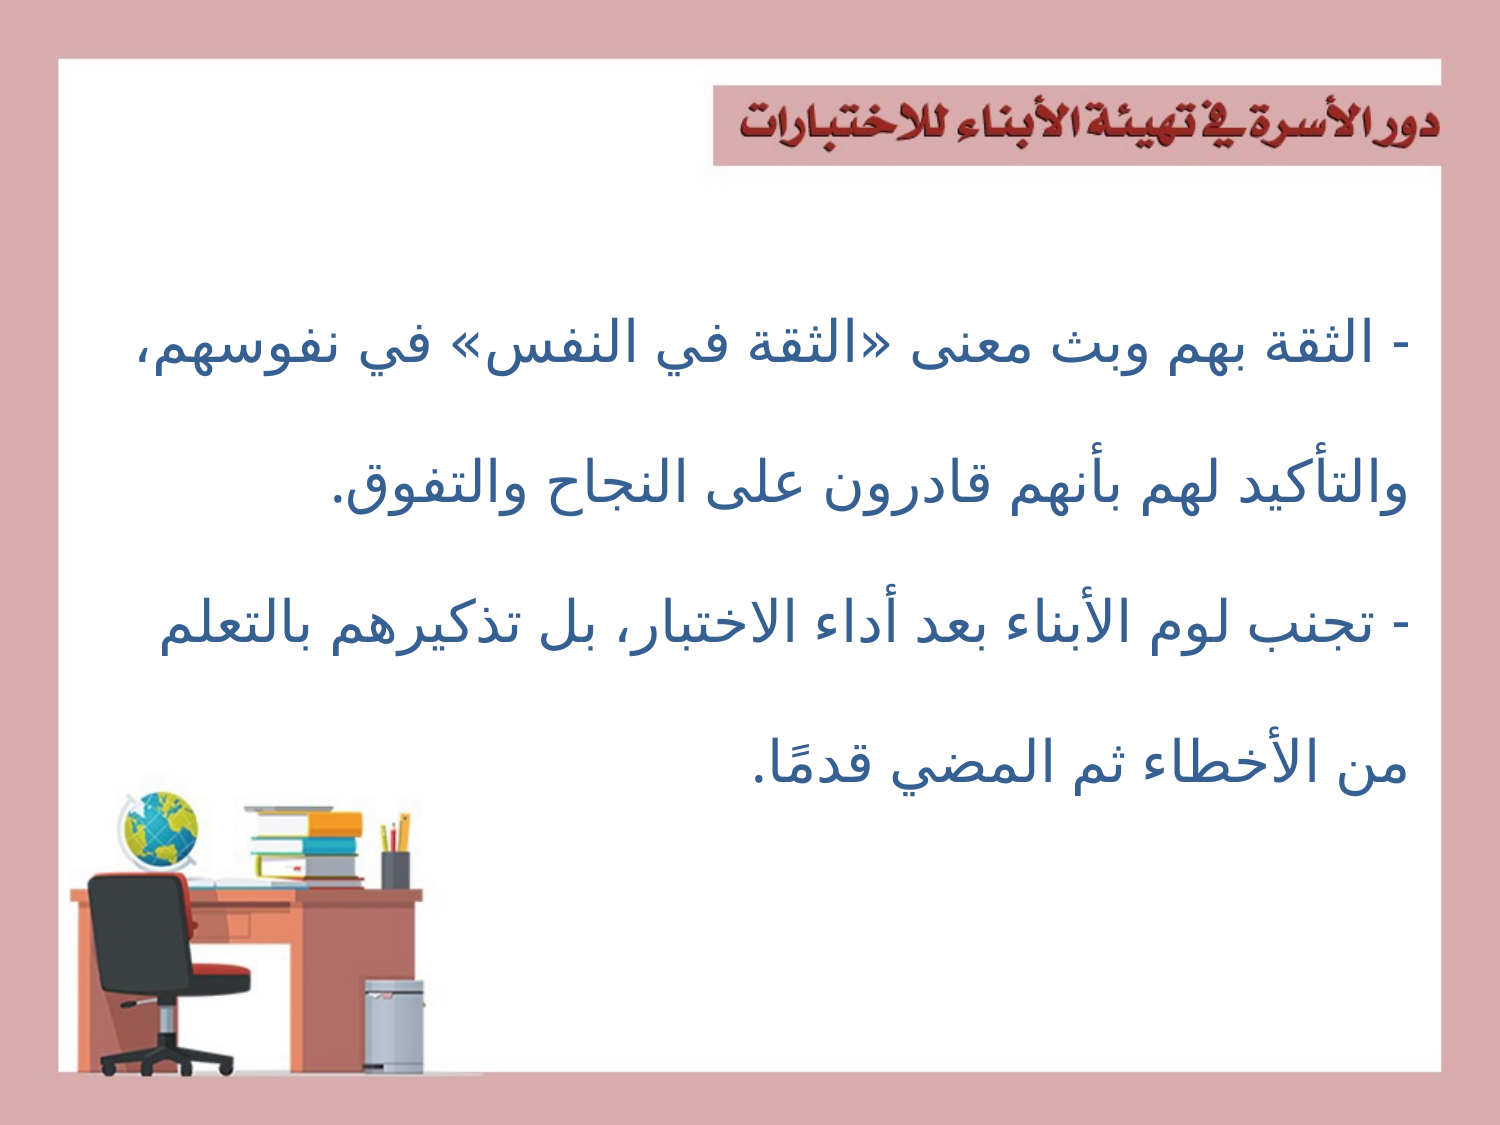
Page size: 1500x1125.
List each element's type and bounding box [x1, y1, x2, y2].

list [0, 0, 1500, 1125]
